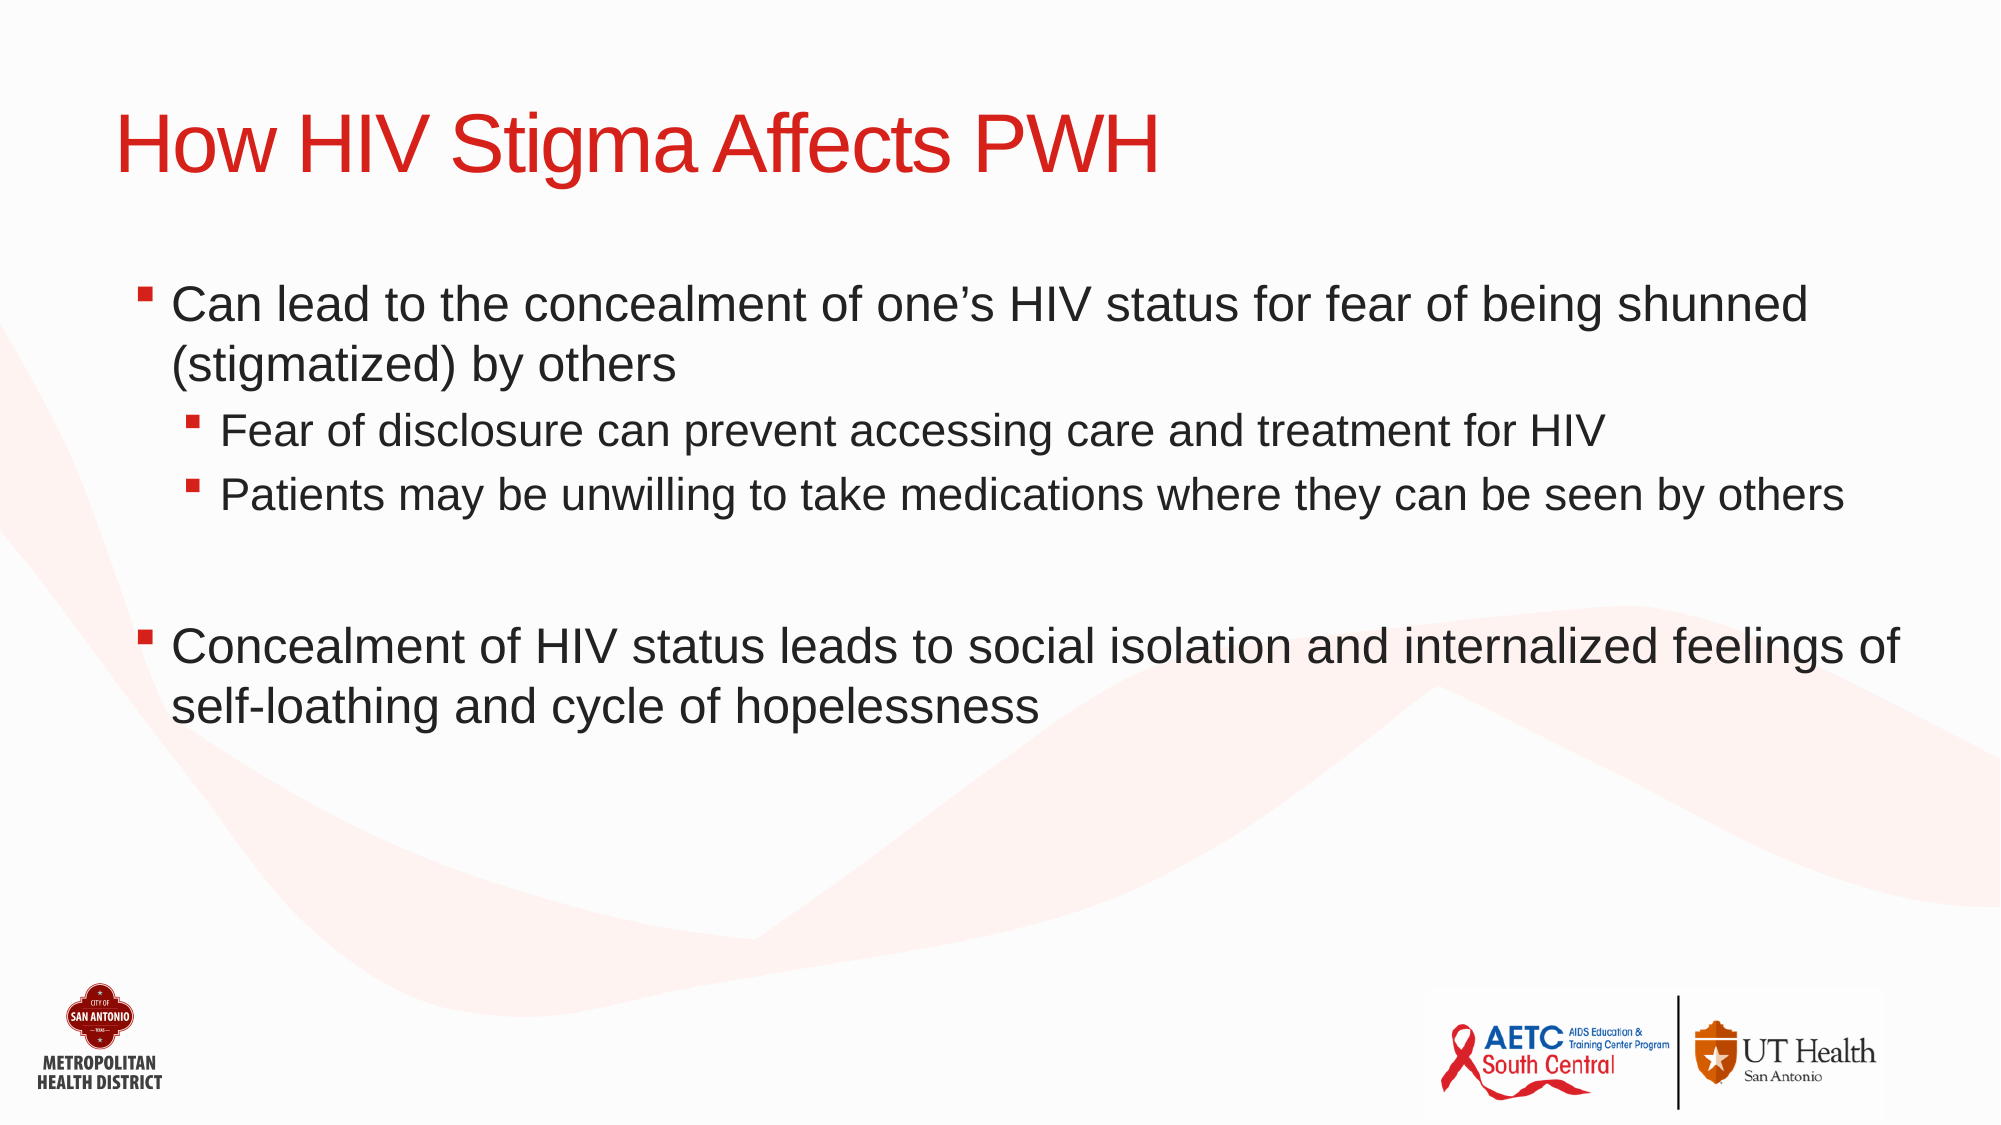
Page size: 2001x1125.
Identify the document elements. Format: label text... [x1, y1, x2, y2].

title How HIV Stigma Affects PWH [99, 45, 1919, 233]
picture [0, 0, 2000, 1122]
list Can lead to the concealment of one’s HIV status for fear of being shunned (stigmatized) by others Fear of disclosure can prevent accessing care and treatment for HIV Patients may be unwilling to take medications where they can be seen by others Concealment of HIV status leads to social isolation and internalized feelings of self-loathing and cycle of hopelessness [99, 263, 1919, 777]
